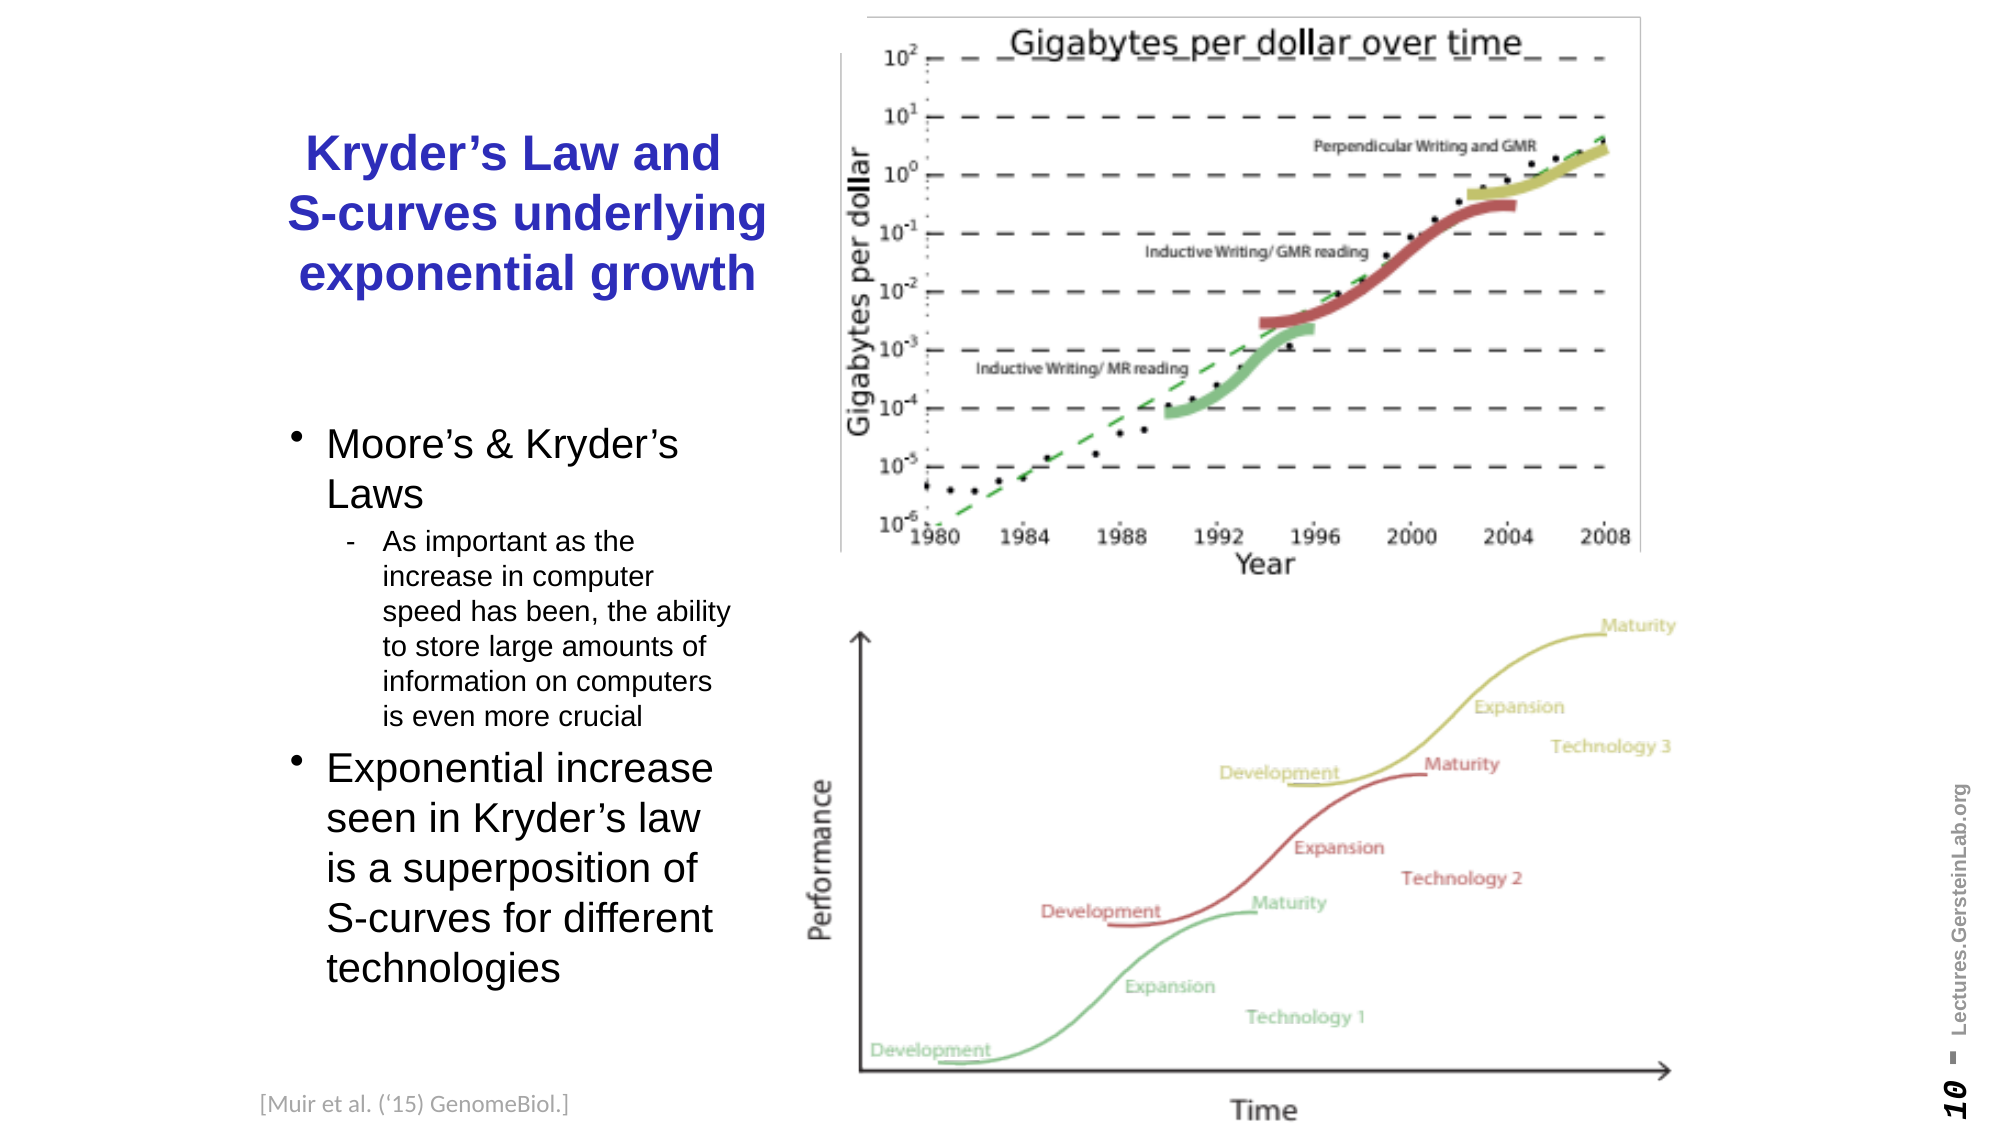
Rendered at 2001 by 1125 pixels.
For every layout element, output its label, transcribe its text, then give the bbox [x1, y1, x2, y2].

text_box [783, 0, 1692, 1125]
text_box [Muir et al. (‘15) GenomeBiol.] [244, 1079, 777, 1125]
text_box Moore’s & Kryder’s Laws As important as the increase in computer speed has been, the ability to store large amounts of information on computers is even more crucial Exponential increase seen in Kryder’s law is a superposition of S-curves for different technologies [274, 409, 757, 1079]
title Kryder’s Law and S-curves underlying exponential growth [267, 116, 777, 304]
